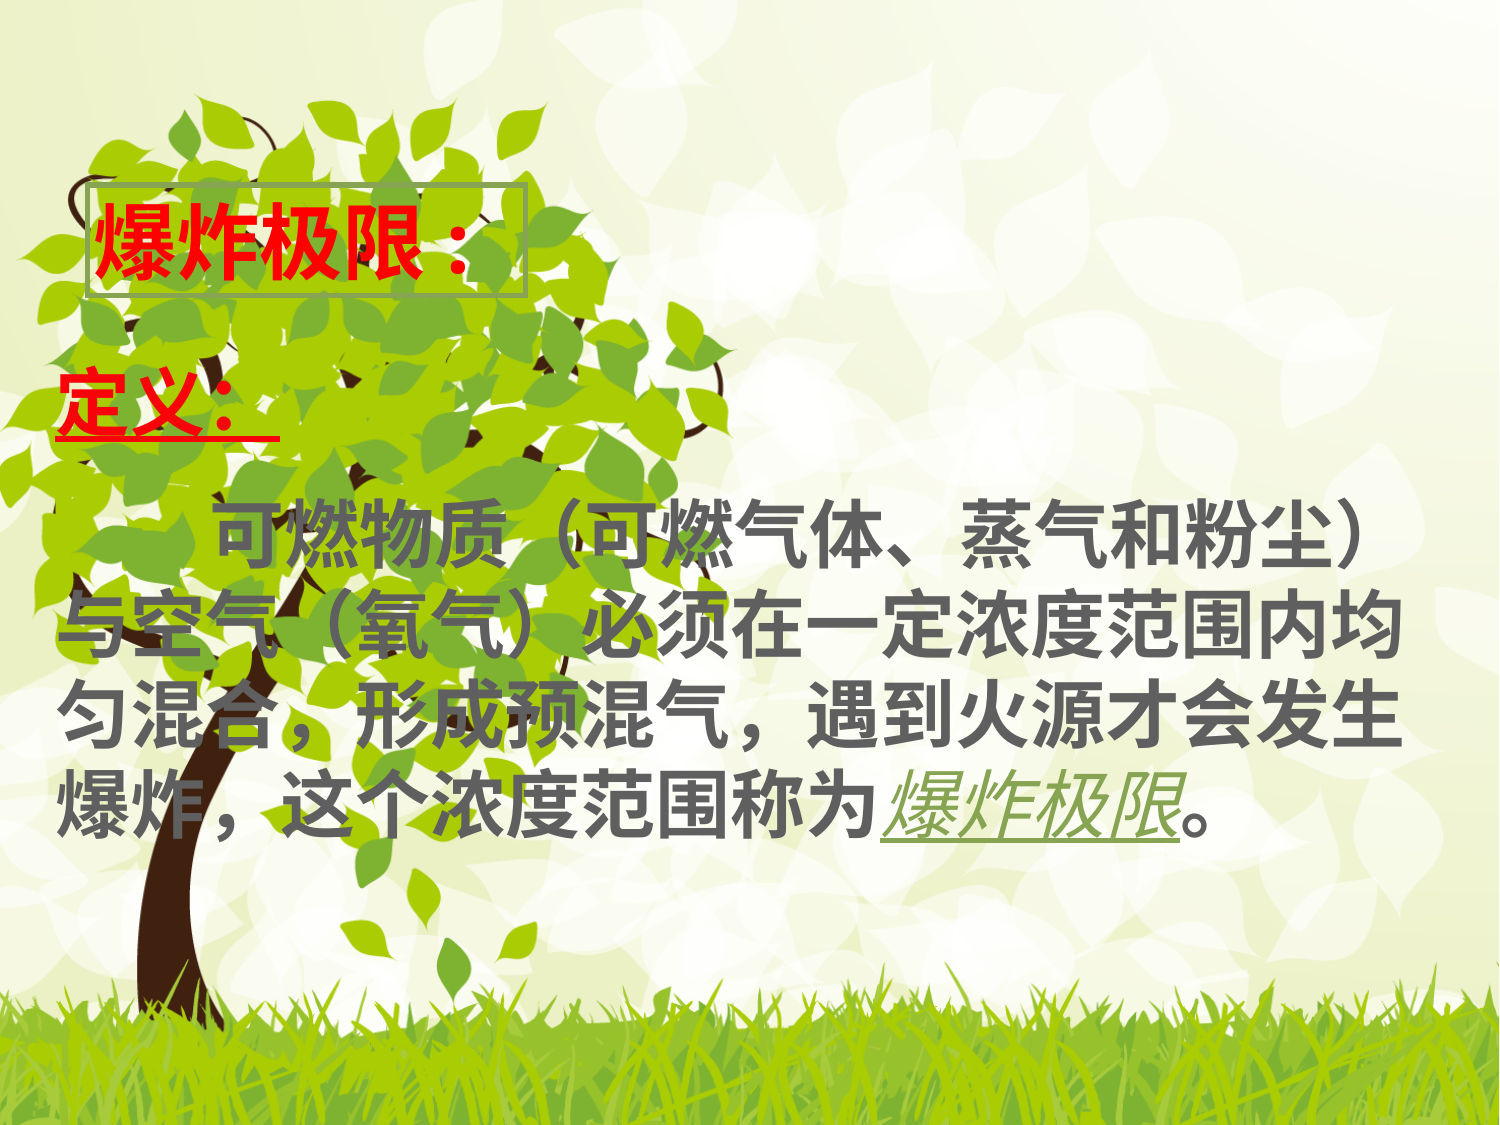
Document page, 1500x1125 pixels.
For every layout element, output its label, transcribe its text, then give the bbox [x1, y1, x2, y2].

picture [0, 0, 1500, 1125]
text_box 定义： 可燃物质（可燃气体、蒸气和粉尘）与空气（氧气）必须在一定浓度范围内均匀混合，形成预混气，遇到火源才会发生爆炸，这个浓度范围称为爆炸极限。 [0, 349, 1447, 1000]
text_box 爆炸极限: [87, 184, 526, 296]
